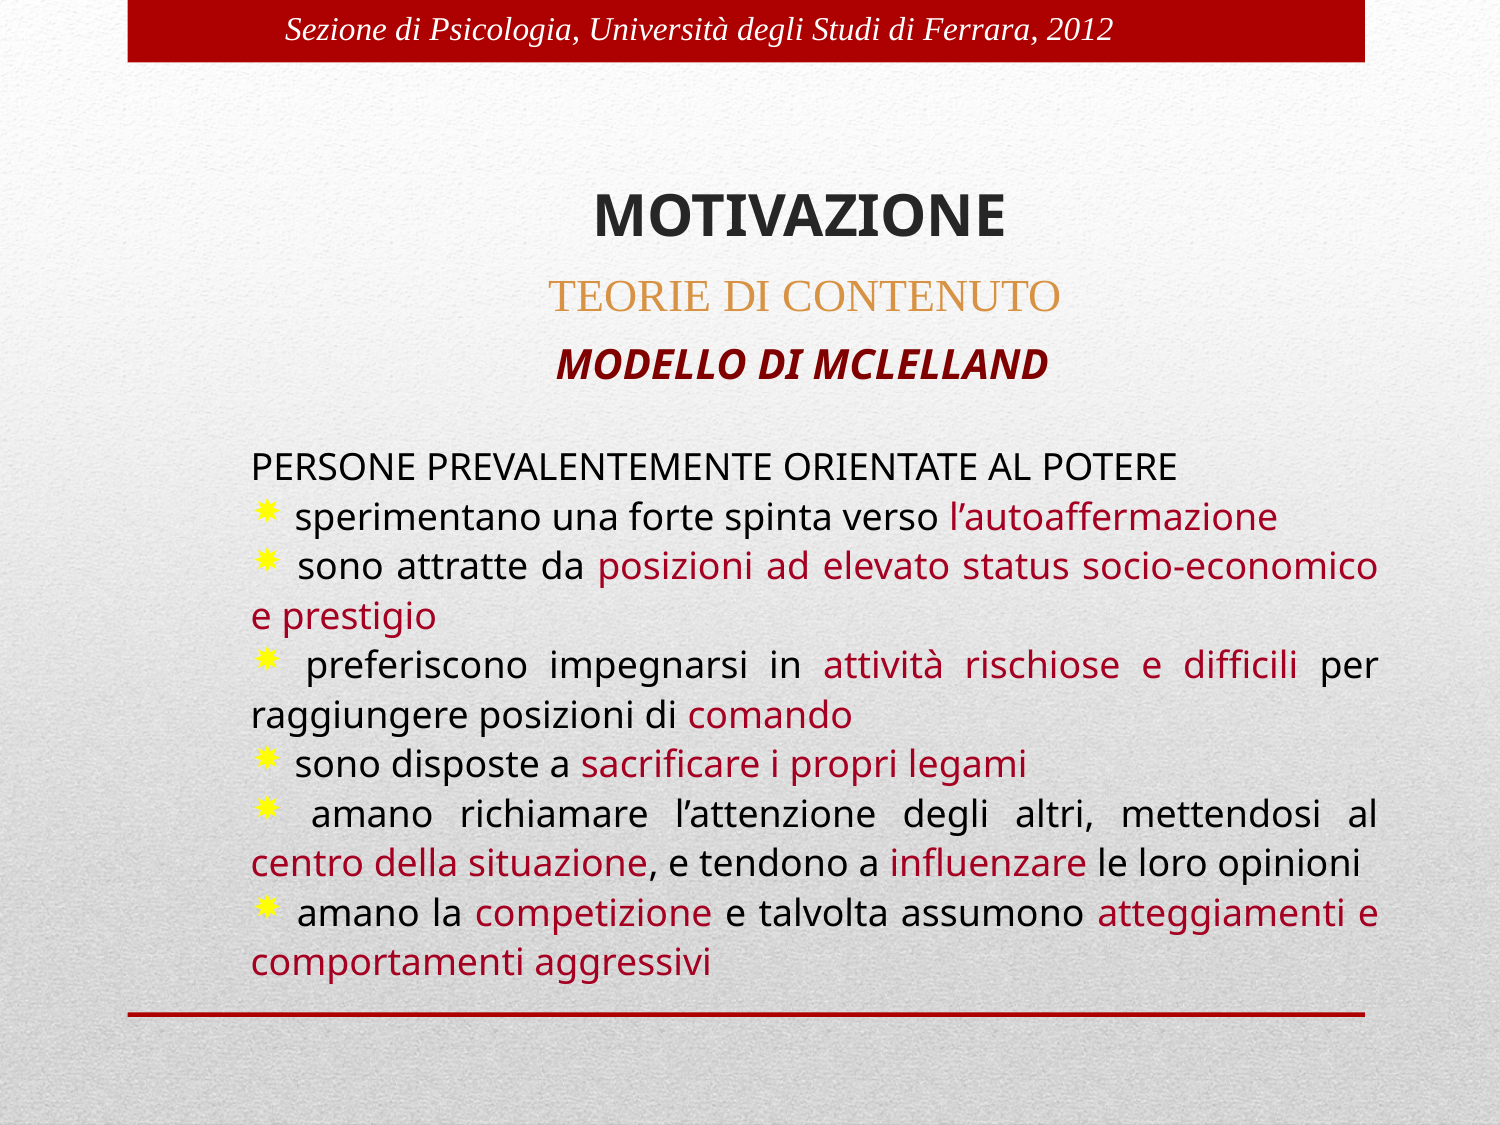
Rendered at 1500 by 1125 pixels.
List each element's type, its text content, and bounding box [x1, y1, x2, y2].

title MOTIVAZIONE [123, 149, 1476, 256]
text_box PERSONE PREVALENTEMENTE ORIENTATE AL POTERE sperimentano una forte spinta verso l’autoaffermazione sono attratte da posizioni ad elevato status socio-economico e prestigio preferiscono impegnarsi in attività rischiose e difficili per raggiungere posizioni di comando sono disposte a sacrificare i propri legami amano richiamare l’attenzione degli altri, mettendosi al centro della situazione, e tendono a influenzare le loro opinioni amano la competizione e talvolta assumono atteggiamenti e comportamenti aggressivi [235, 431, 1395, 991]
text_box MODELLO DI MCLELLAND [117, 330, 1488, 396]
text_box TEORIE DI CONTENUTO [534, 257, 1077, 328]
